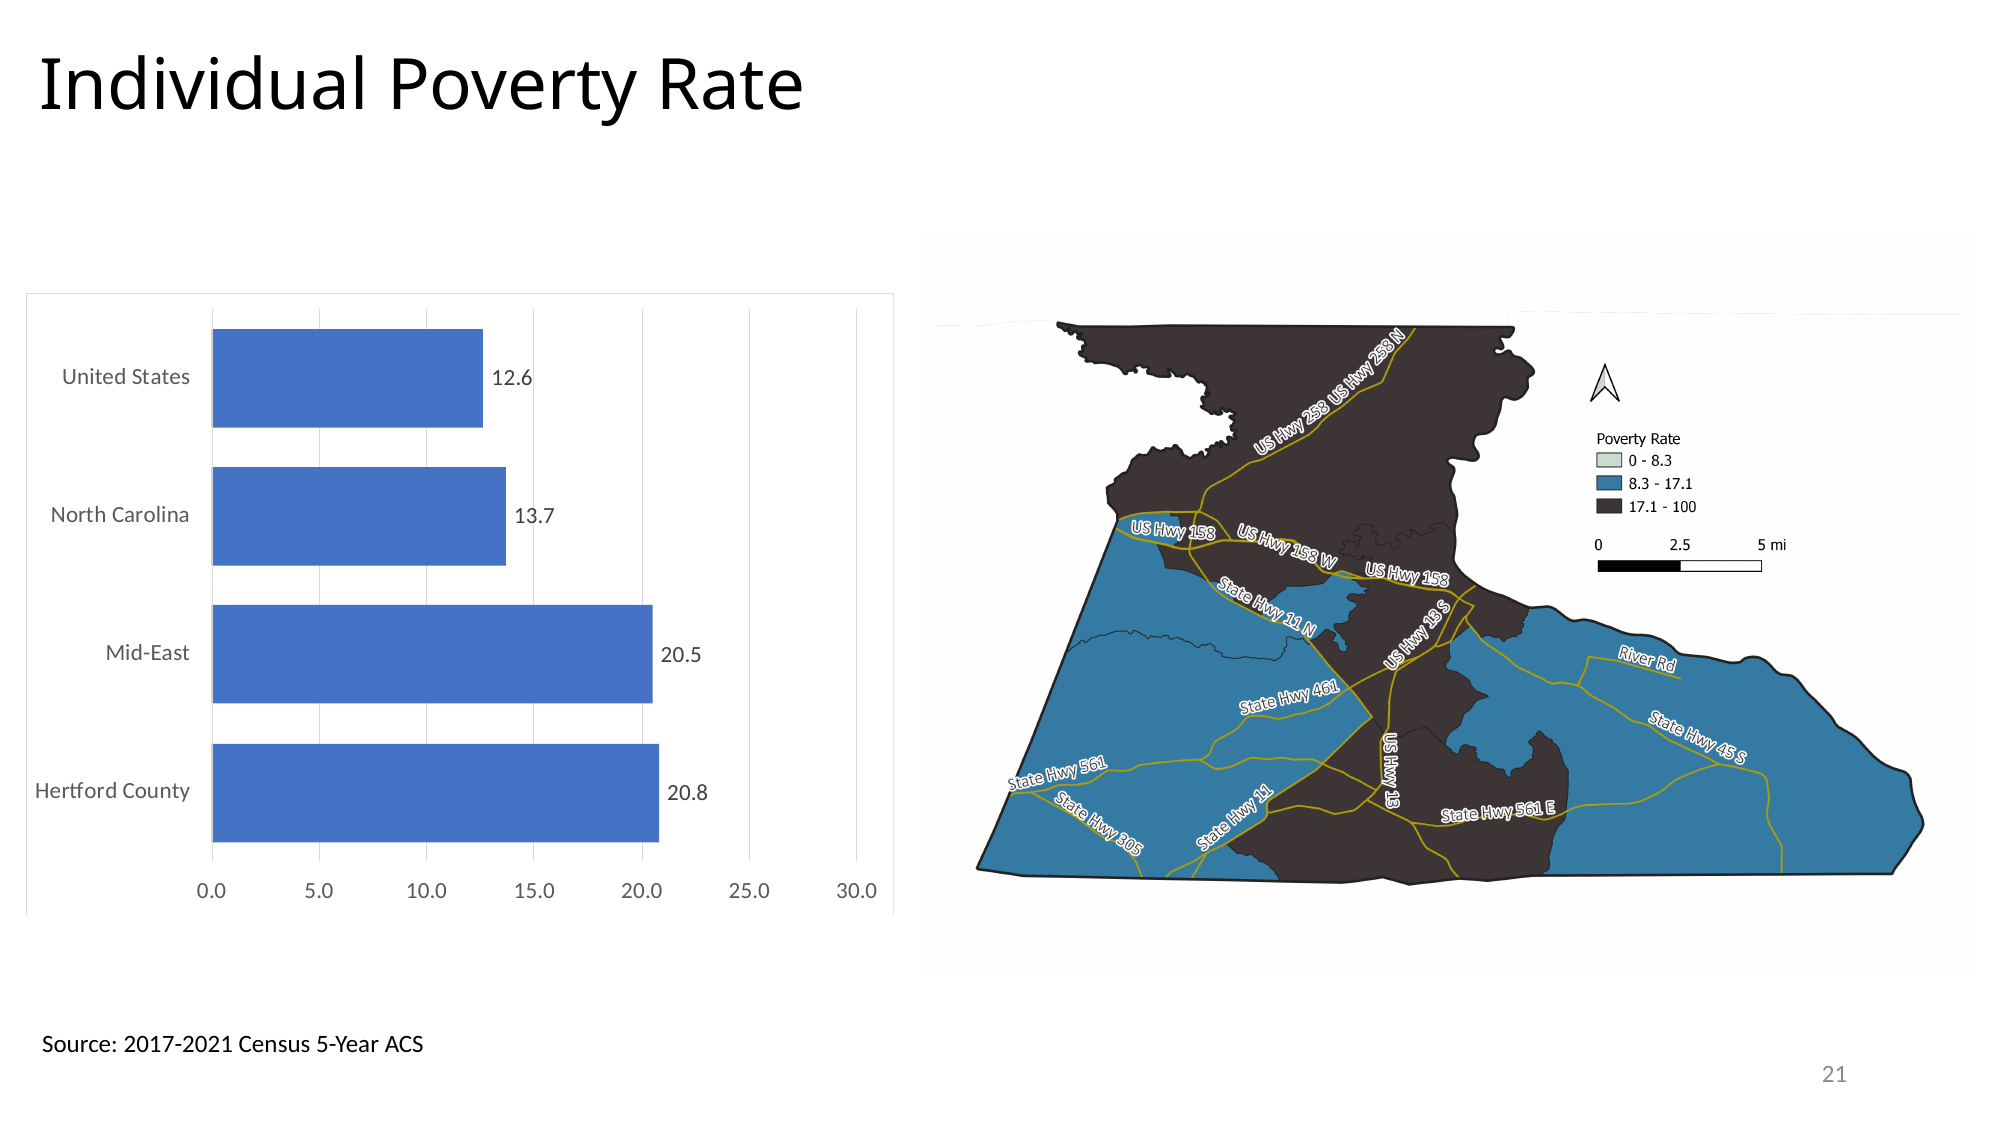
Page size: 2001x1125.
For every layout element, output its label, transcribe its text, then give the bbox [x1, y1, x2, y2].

text_box Source: 2017-2021 Census 5-Year ACS [27, 1020, 440, 1065]
slide_number 21 [1412, 1042, 1863, 1103]
picture [24, 292, 894, 915]
picture [924, 232, 1975, 975]
title Individual Poverty Rate [24, 5, 1737, 169]
